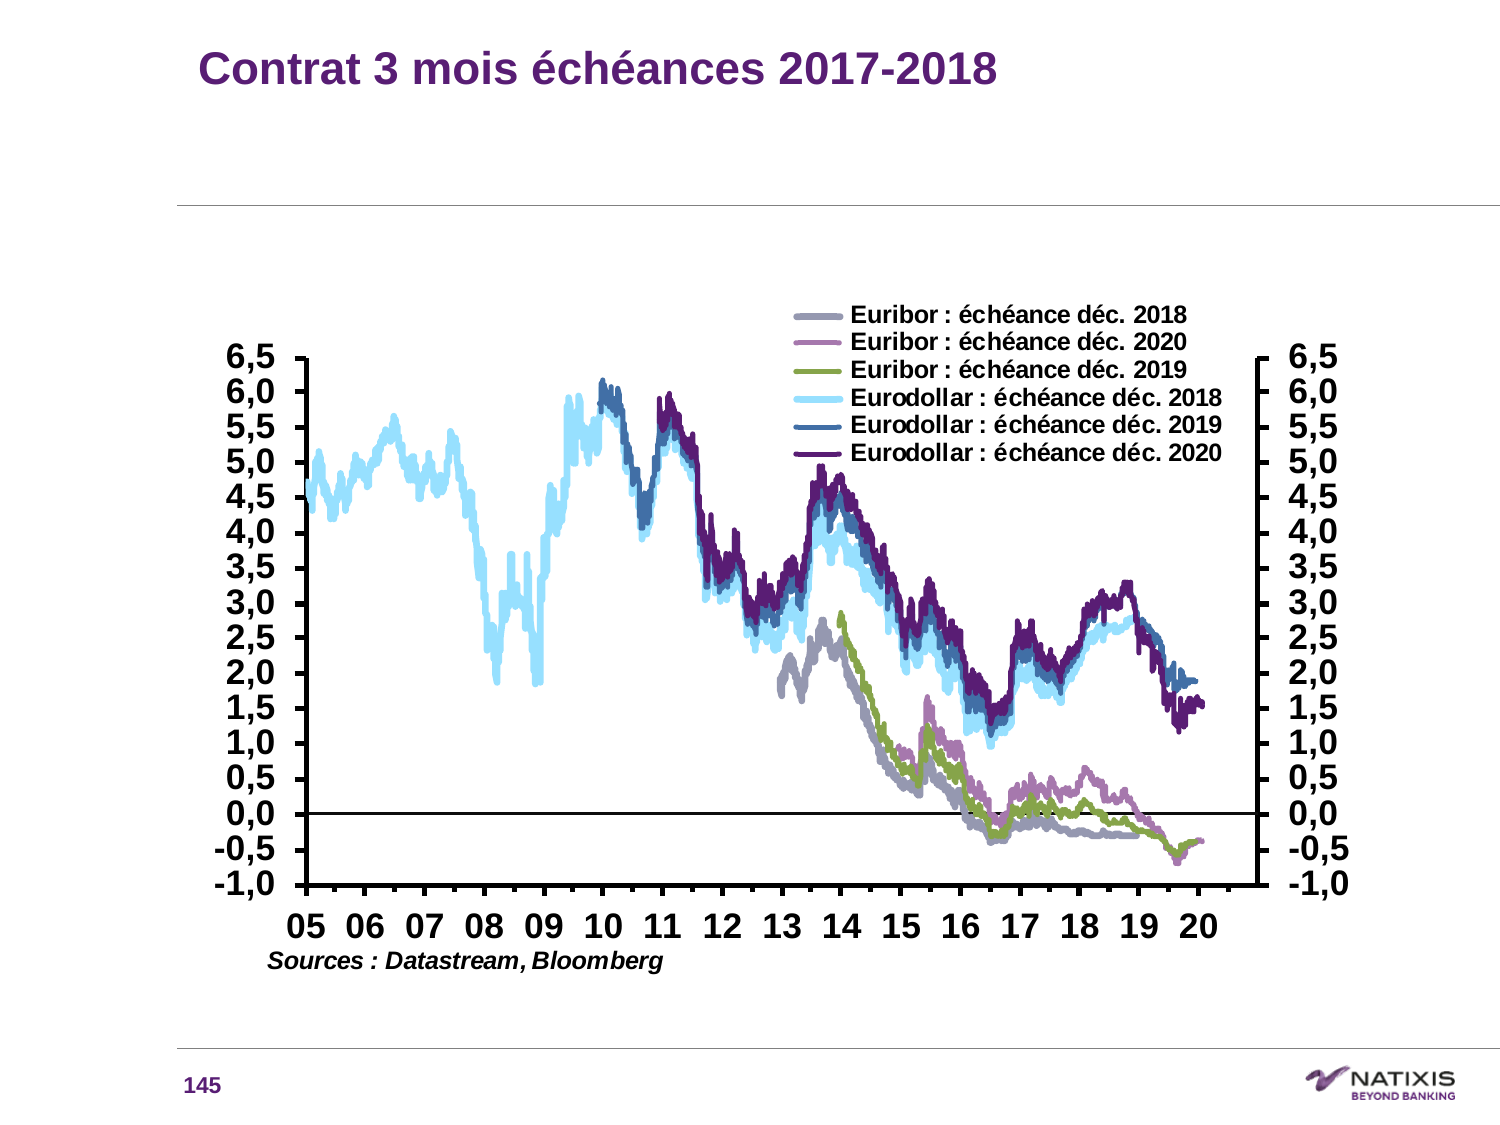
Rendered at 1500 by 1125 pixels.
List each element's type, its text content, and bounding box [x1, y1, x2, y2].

title Contrat 3 mois échéances 2017-2018 [183, 30, 1459, 206]
picture [1303, 1060, 1455, 1100]
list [210, 275, 1352, 980]
